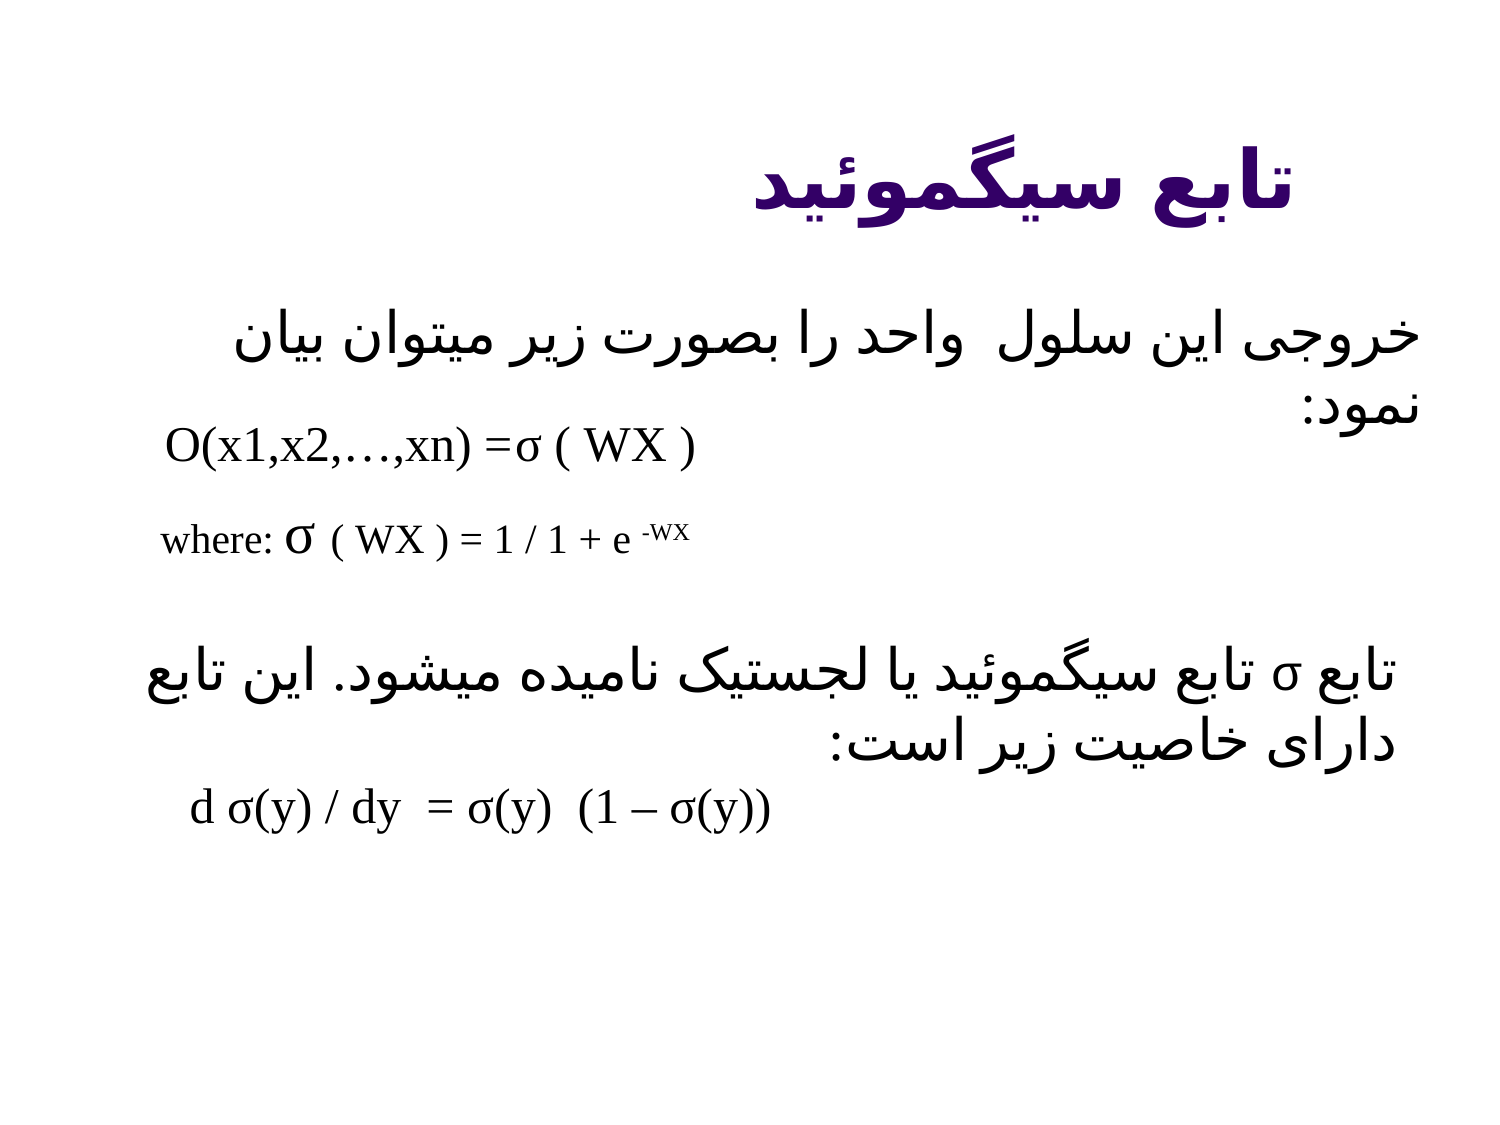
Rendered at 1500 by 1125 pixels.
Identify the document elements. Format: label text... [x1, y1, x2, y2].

text_box σ ( WX ) [487, 450, 712, 480]
text_box O(x1,x2,…,xn) = [150, 450, 487, 480]
text_box خروجی این سلول واحد را بصورت زیر میتوان بیان نمود: [125, 287, 1438, 450]
text_box d σ(y) / dy = σ(y) (1 – σ(y)) [149, 788, 787, 961]
title تابع سیگموئید [75, 20, 1313, 233]
text_box where: σ ( WX ) = 1 / 1 + e -WX [114, 487, 716, 573]
text_box تابع σ تابع سیگموئید یا لجستیک نامیده میشود. این تابع دارای خاصیت زیر است: [99, 624, 1413, 788]
